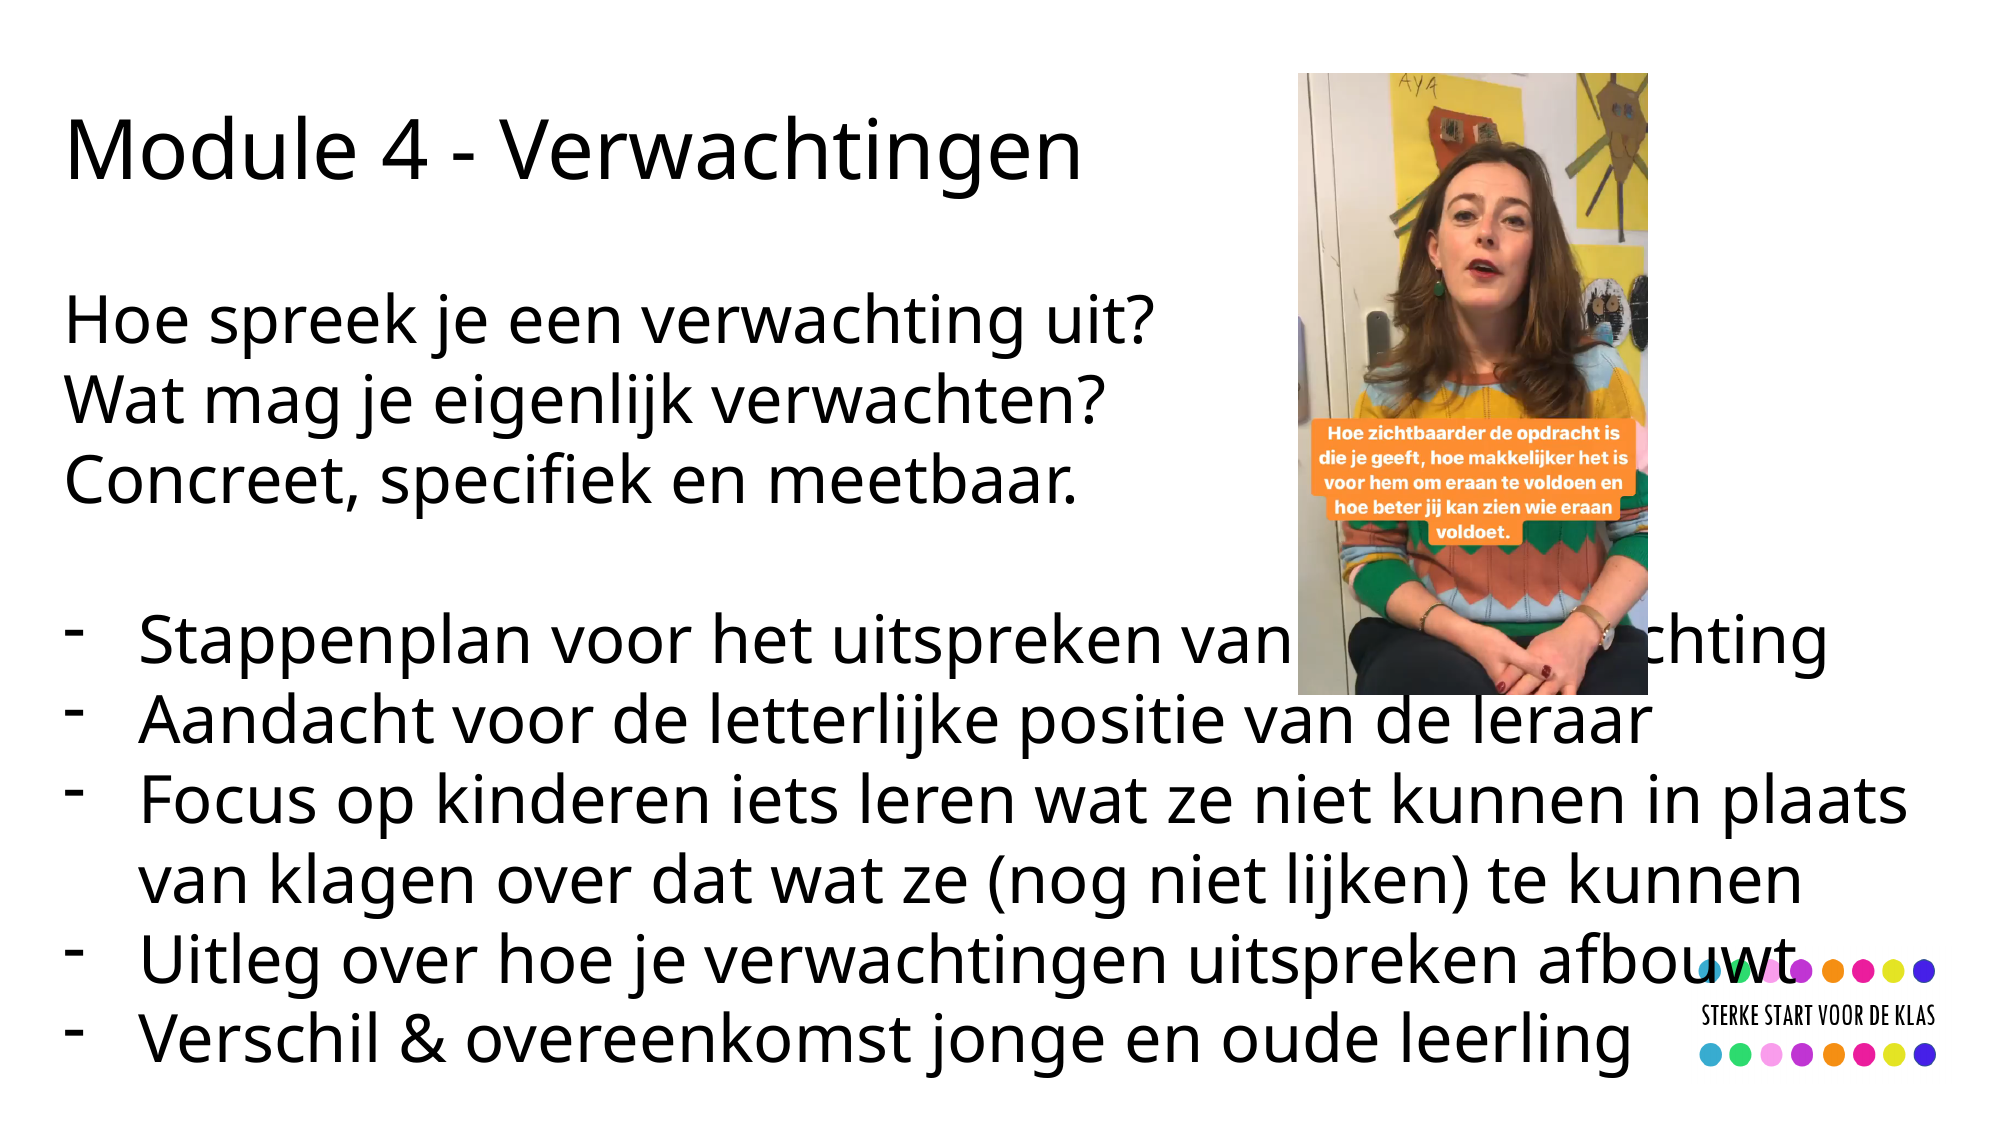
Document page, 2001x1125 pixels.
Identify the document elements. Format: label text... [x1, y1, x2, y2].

text_box Module 4 - Verwachtingen Hoe spreek je een verwachting uit? Wat mag je eigenlijk verwachten? Concreet, specifiek en meetbaar. Stappenplan voor het uitspreken van een verwachting Aandacht voor de letterlijke positie van de leraar Focus op kinderen iets leren wat ze niet kunnen in plaats van klagen over dat wat ze (nog niet lijken) te kunnen Uitleg over hoe je verwachtingen uitspreken afbouwt Verschil & overeenkomst jonge en oude leerling [48, 89, 1938, 1084]
picture [1685, 946, 1952, 1084]
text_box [1297, 73, 1649, 695]
